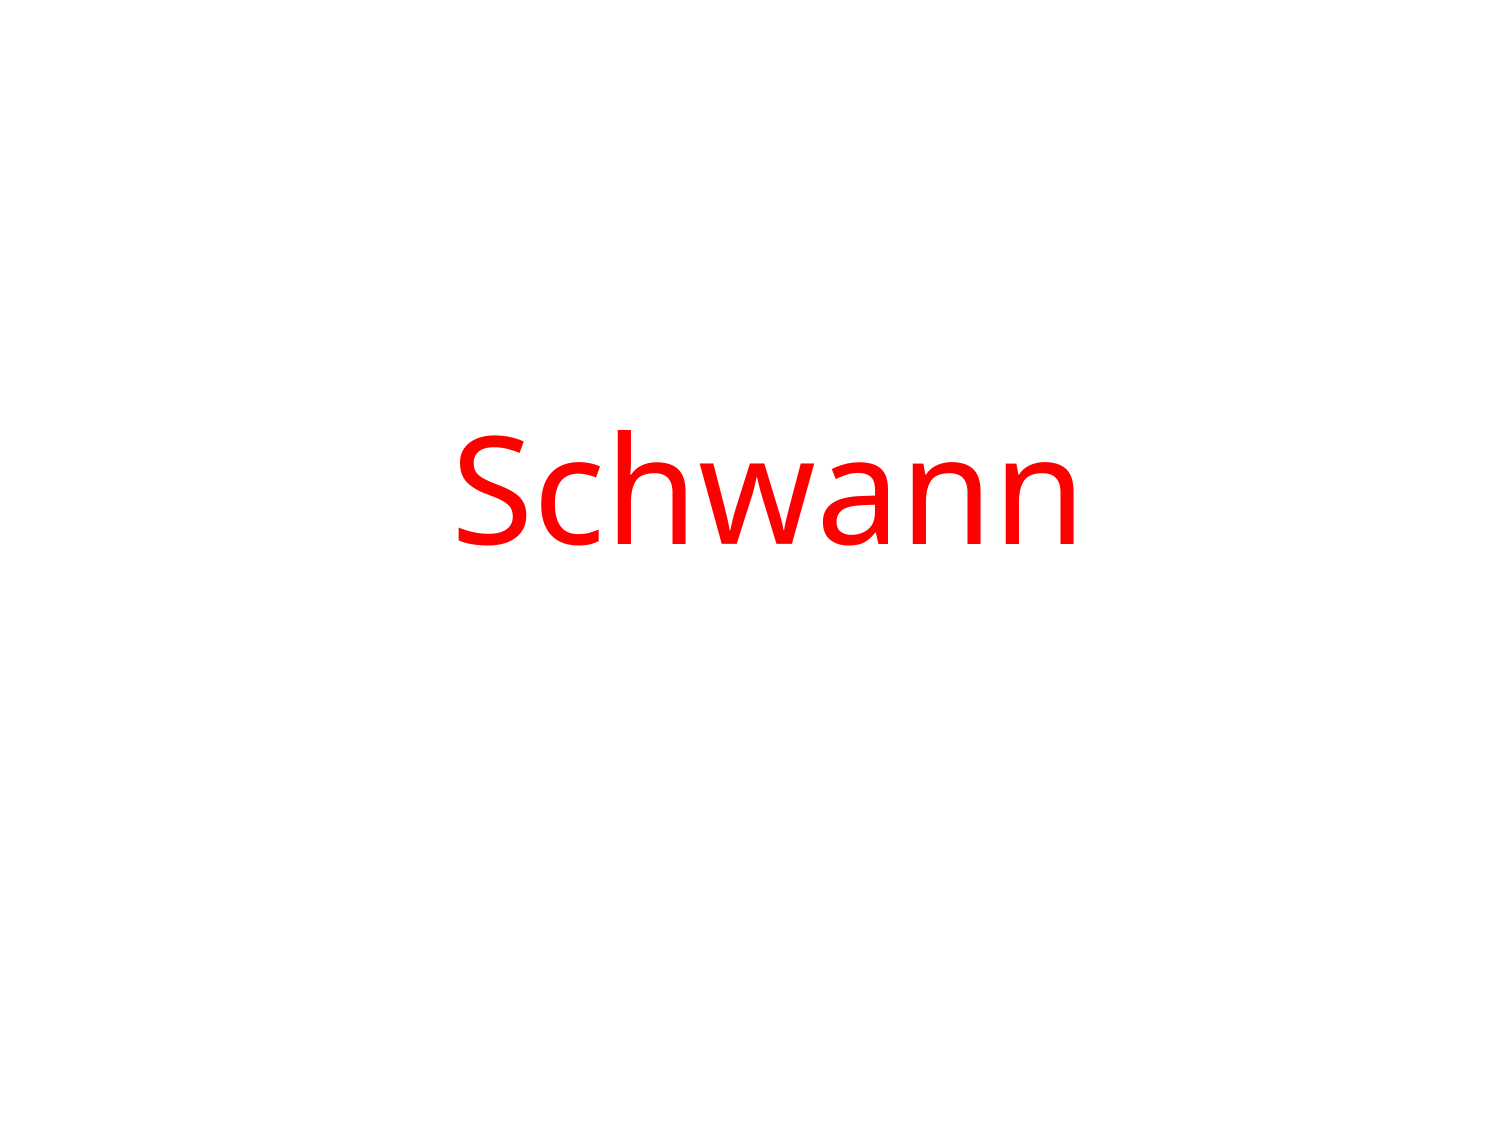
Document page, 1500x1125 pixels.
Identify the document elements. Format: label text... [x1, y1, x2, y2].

text_box Schwann [225, 387, 1313, 583]
